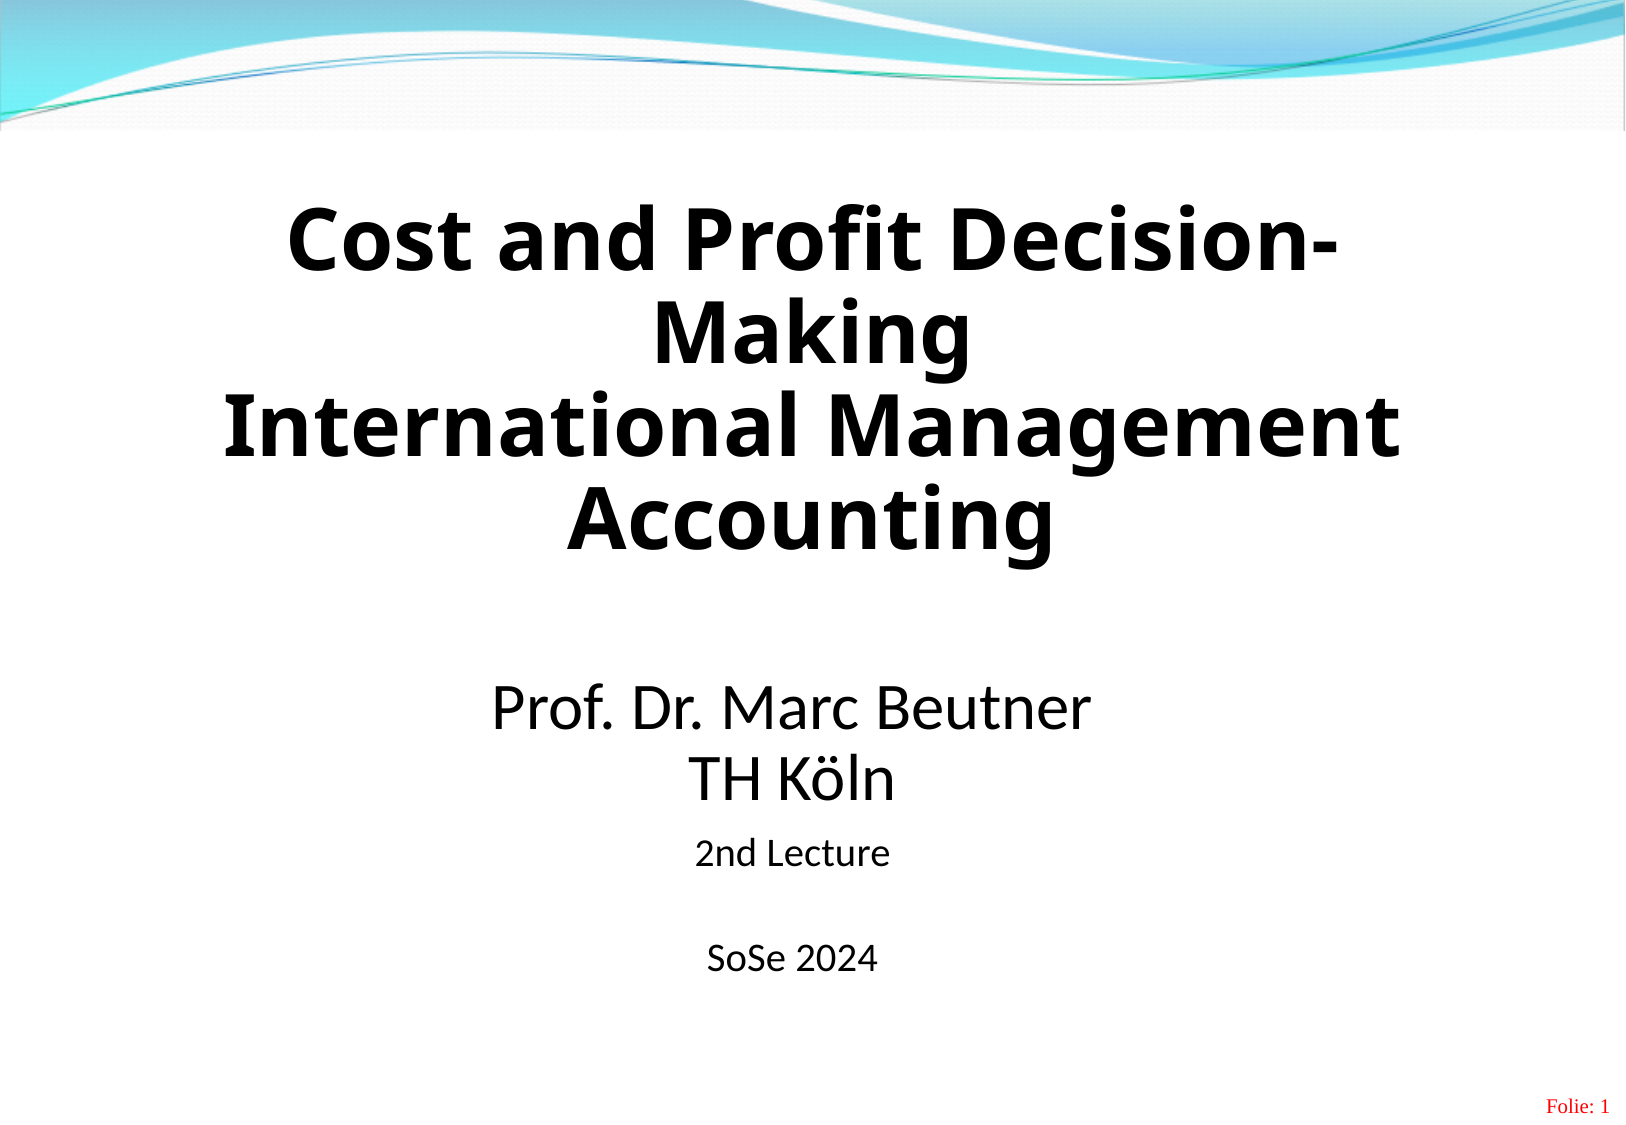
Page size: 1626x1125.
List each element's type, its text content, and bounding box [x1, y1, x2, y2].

title Cost and Profit Decision-Making International Management Accounting [203, 184, 1422, 576]
picture [0, 0, 1626, 131]
subtitle Prof. Dr. Marc Beutner TH Köln 2nd Lecture SoSe 2024 [94, 667, 1491, 1059]
